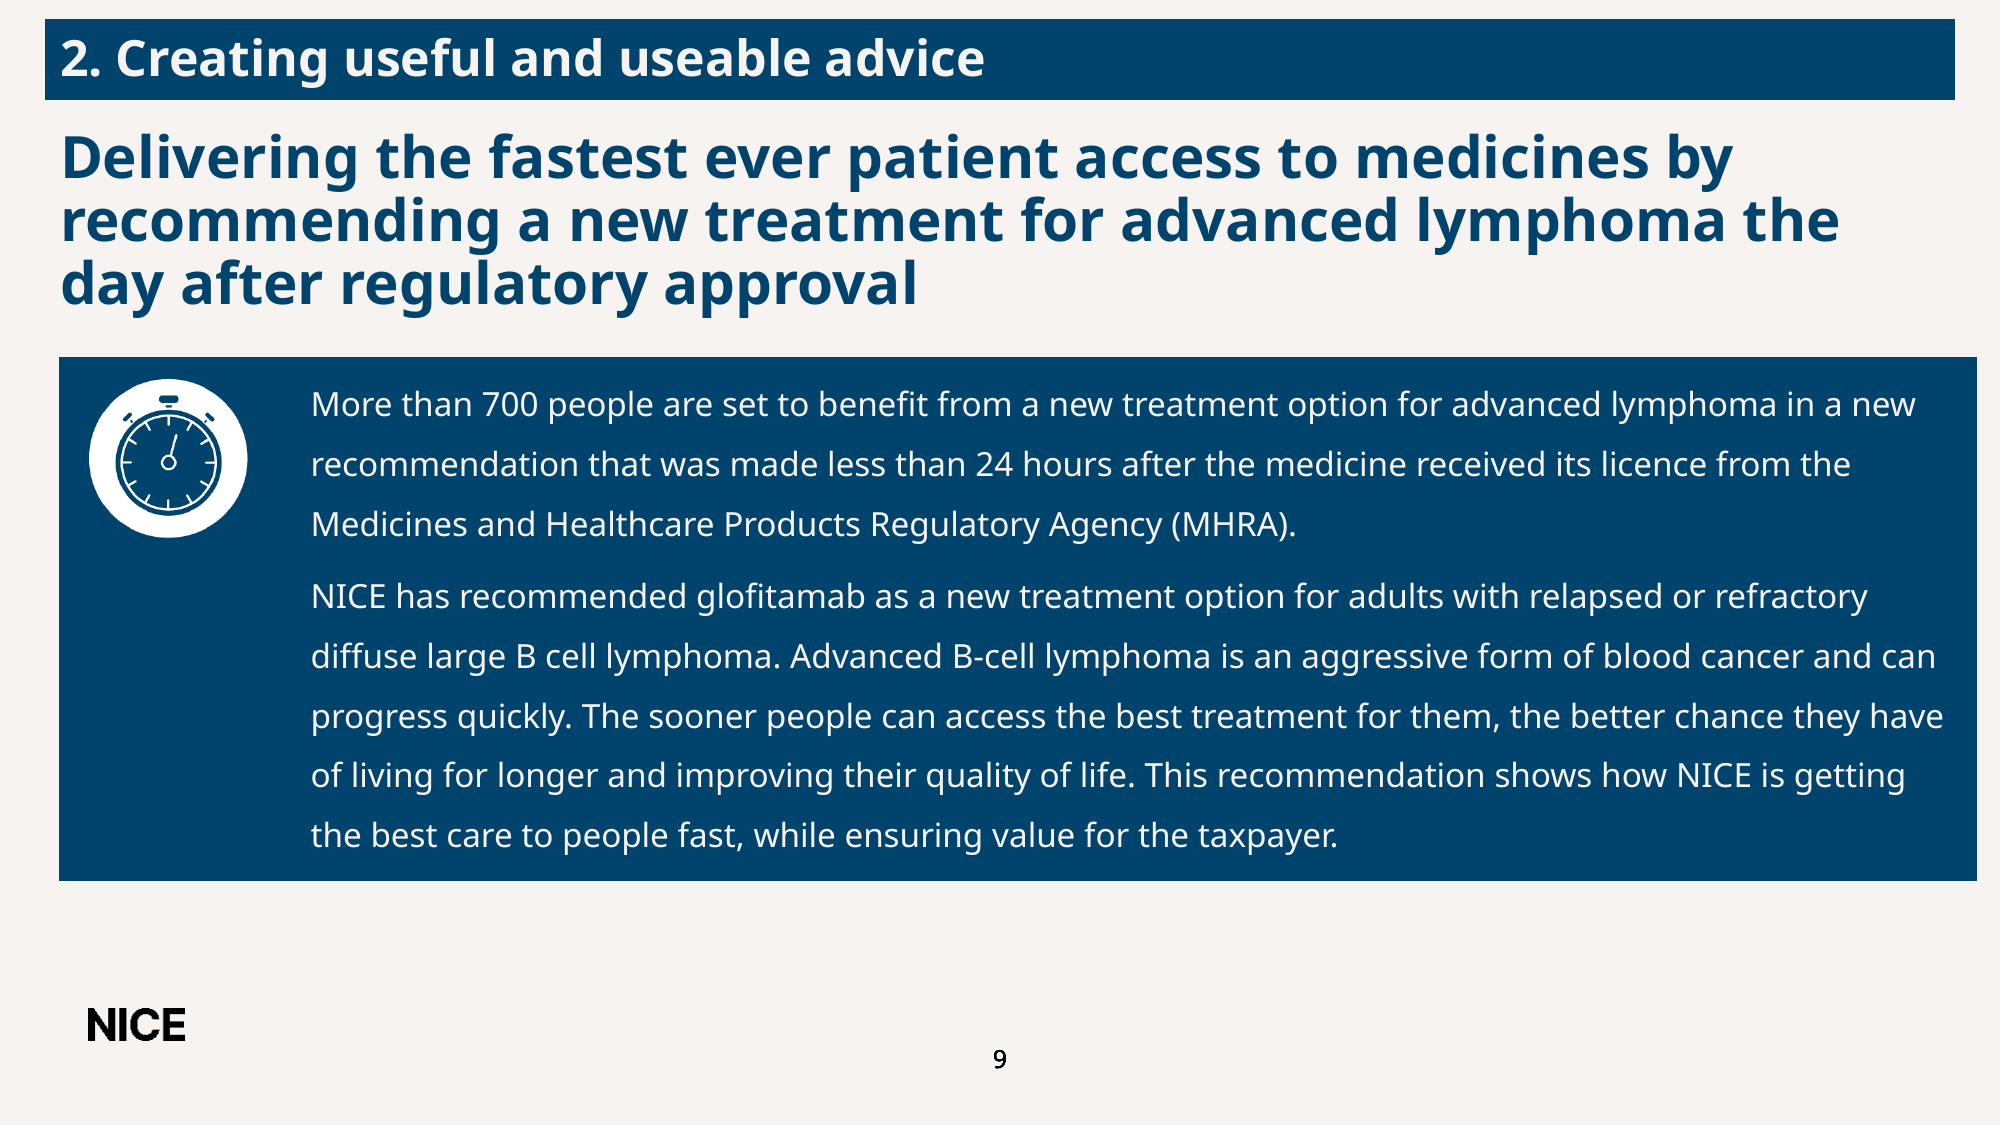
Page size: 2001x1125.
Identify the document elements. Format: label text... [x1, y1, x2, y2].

text_box [44, 18, 1956, 101]
picture [88, 1008, 185, 1041]
text_box [57, 356, 295, 883]
picture [87, 377, 249, 540]
title Delivering the fastest ever patient access to medicines by recommending a new treatment for advanced lymphoma the day after regulatory approval [45, 121, 1966, 356]
list More than 700 people are set to benefit from a new treatment option for advanced lymphoma in a new recommendation that was made less than 24 hours after the medicine received its licence from the Medicines and Healthcare Products Regulatory Agency (MHRA). NICE has recommended glofitamab as a new treatment option for adults with relapsed or refractory diffuse large B cell lymphoma. Advanced B-cell lymphoma is an aggressive form of blood cancer and can progress quickly. The sooner people can access the best treatment for them, the better chance they have of living for longer and improving their quality of life. This recommendation shows how NICE is getting the best care to people fast, while ensuring value for the taxpayer. [295, 356, 1980, 929]
text_box 2. Creating useful and useable advice [45, 25, 1923, 77]
